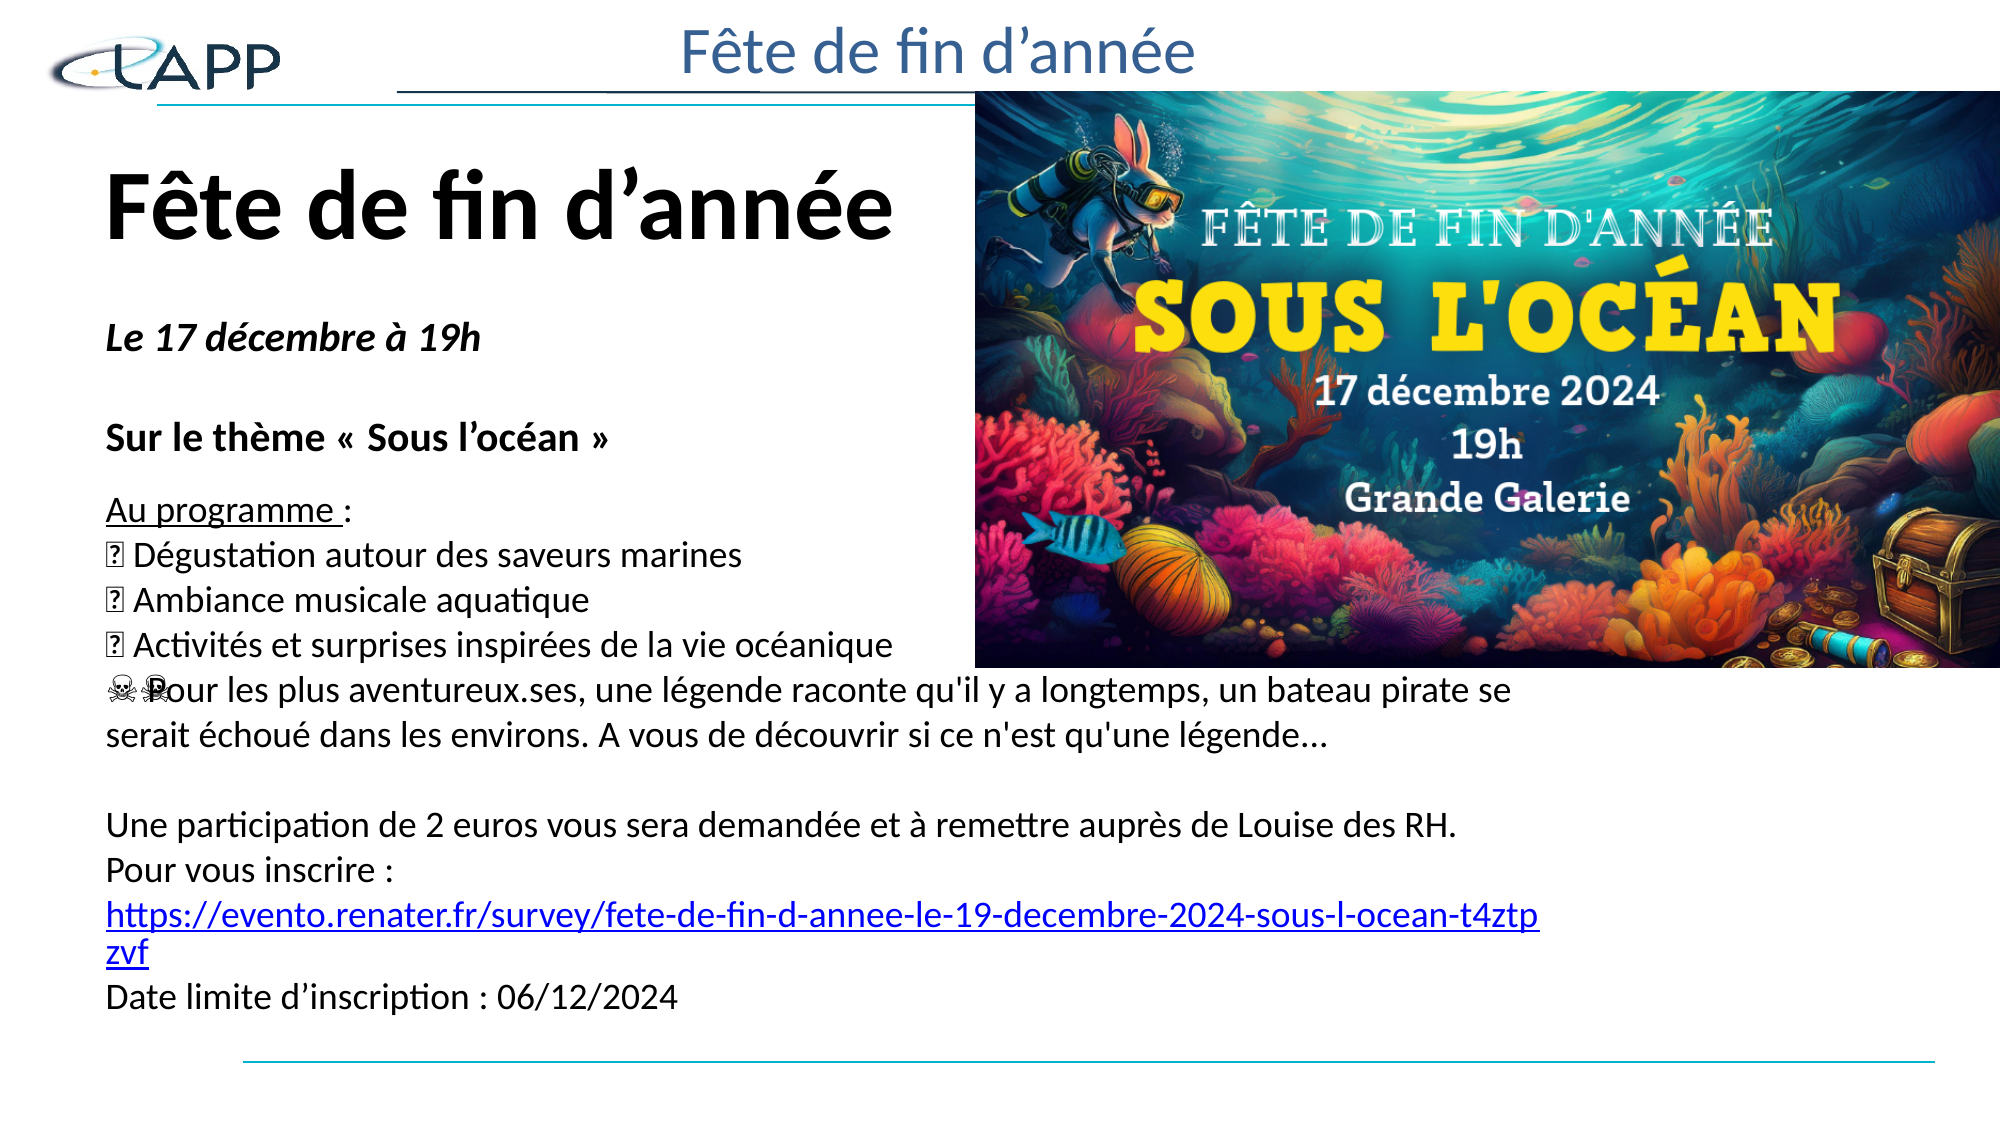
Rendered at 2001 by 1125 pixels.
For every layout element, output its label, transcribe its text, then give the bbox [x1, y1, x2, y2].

picture [974, 90, 2000, 668]
picture [43, 33, 280, 93]
picture [1897, 90, 1912, 97]
text_box Fête de fin d’année Le 17 décembre à 19h Sur le thème « Sous l’océan » Au programme : 🌊 Dégustation autour des saveurs marines 🐠 Ambiance musicale aquatique 🧜 Activités et surprises inspirées de la vie océanique 🏴‍☠️ Pour les plus aventureux.ses, une légende raconte qu'il y a longtemps, un bateau pirate se serait échoué dans les environs. A vous de découvrir si ce n'est qu'une légende... Une participation de 2 euros vous sera demandée et à remettre auprès de Louise des RH. Pour vous inscrire : https://evento.renater.fr/survey/fete-de-fin-d-annee-le-19-decembre-2024-sous-l-ocean-t4ztpzvf Date limite d’inscription : 06/12/2024 [90, 132, 1563, 1062]
text_box Fête de fin d’année [656, 0, 1221, 95]
